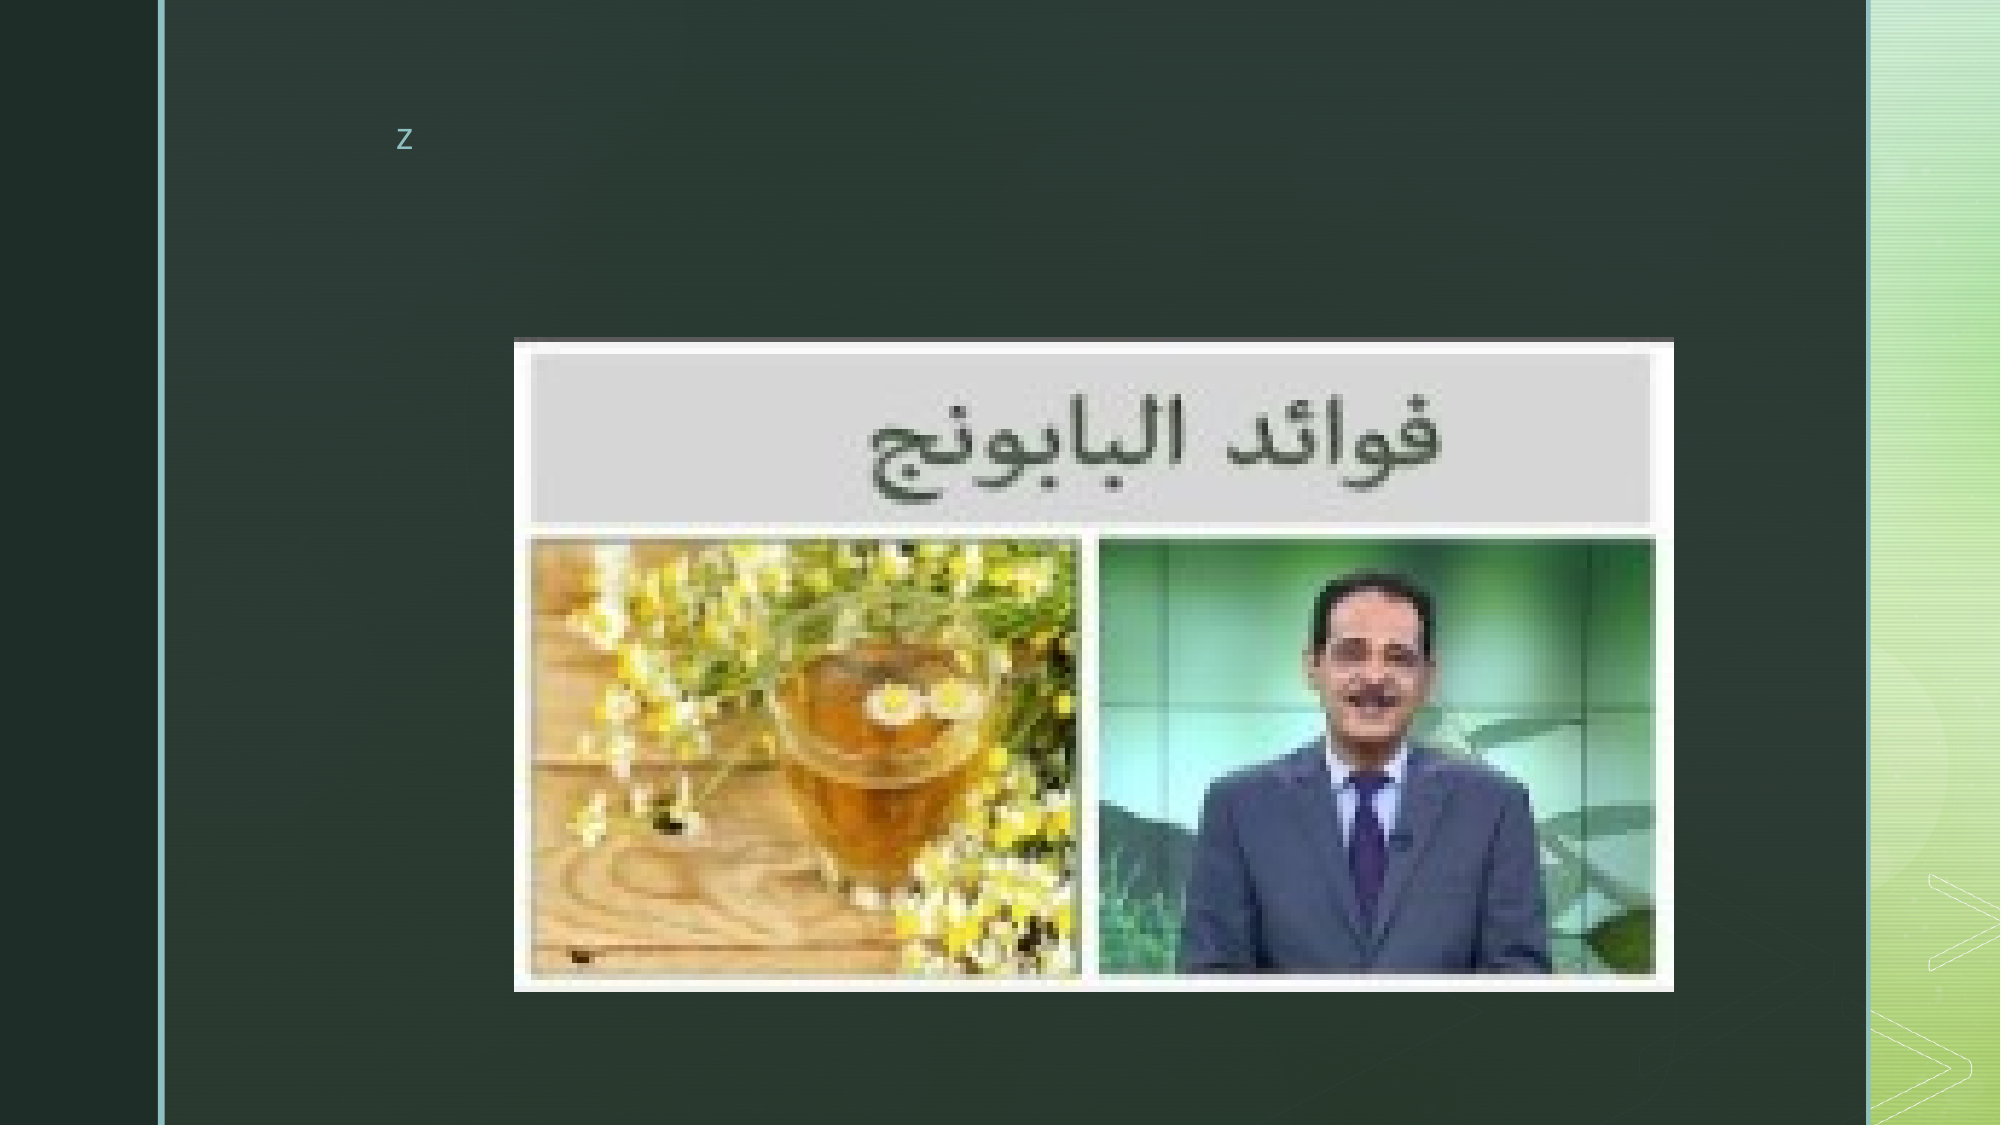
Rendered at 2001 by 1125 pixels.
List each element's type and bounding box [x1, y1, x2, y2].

list [513, 336, 1675, 993]
picture [1871, 0, 2001, 1125]
